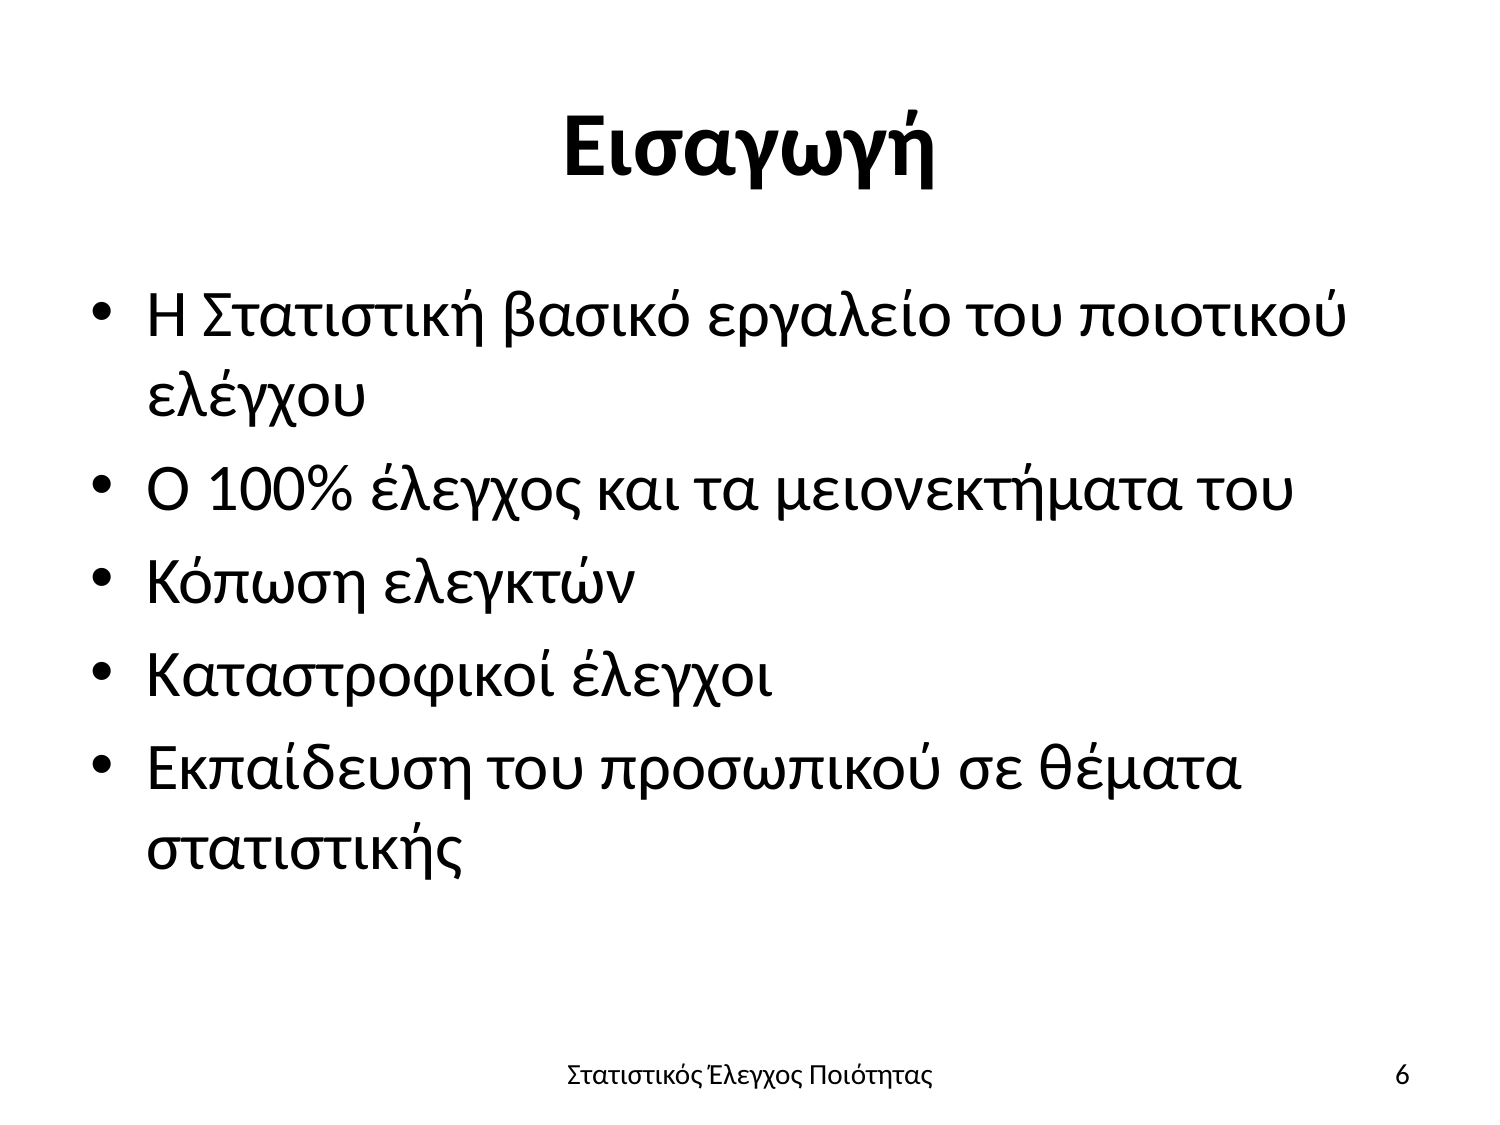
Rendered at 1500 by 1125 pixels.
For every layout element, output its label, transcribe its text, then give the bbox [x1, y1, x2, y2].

title Εισαγωγή [75, 45, 1425, 233]
slide_number 6 [1074, 1042, 1425, 1103]
list Η Στατιστική βασικό εργαλείο του ποιοτικού ελέγχου Ο 100% έλεγχος και τα μειονεκτήματα του Κόπωση ελεγκτών Καταστροφικοί έλεγχοι Εκπαίδευση του προσωπικού σε θέματα στατιστικής [75, 262, 1425, 1005]
footer Στατιστικός Έλεγχος Ποιότητας [512, 1042, 988, 1103]
